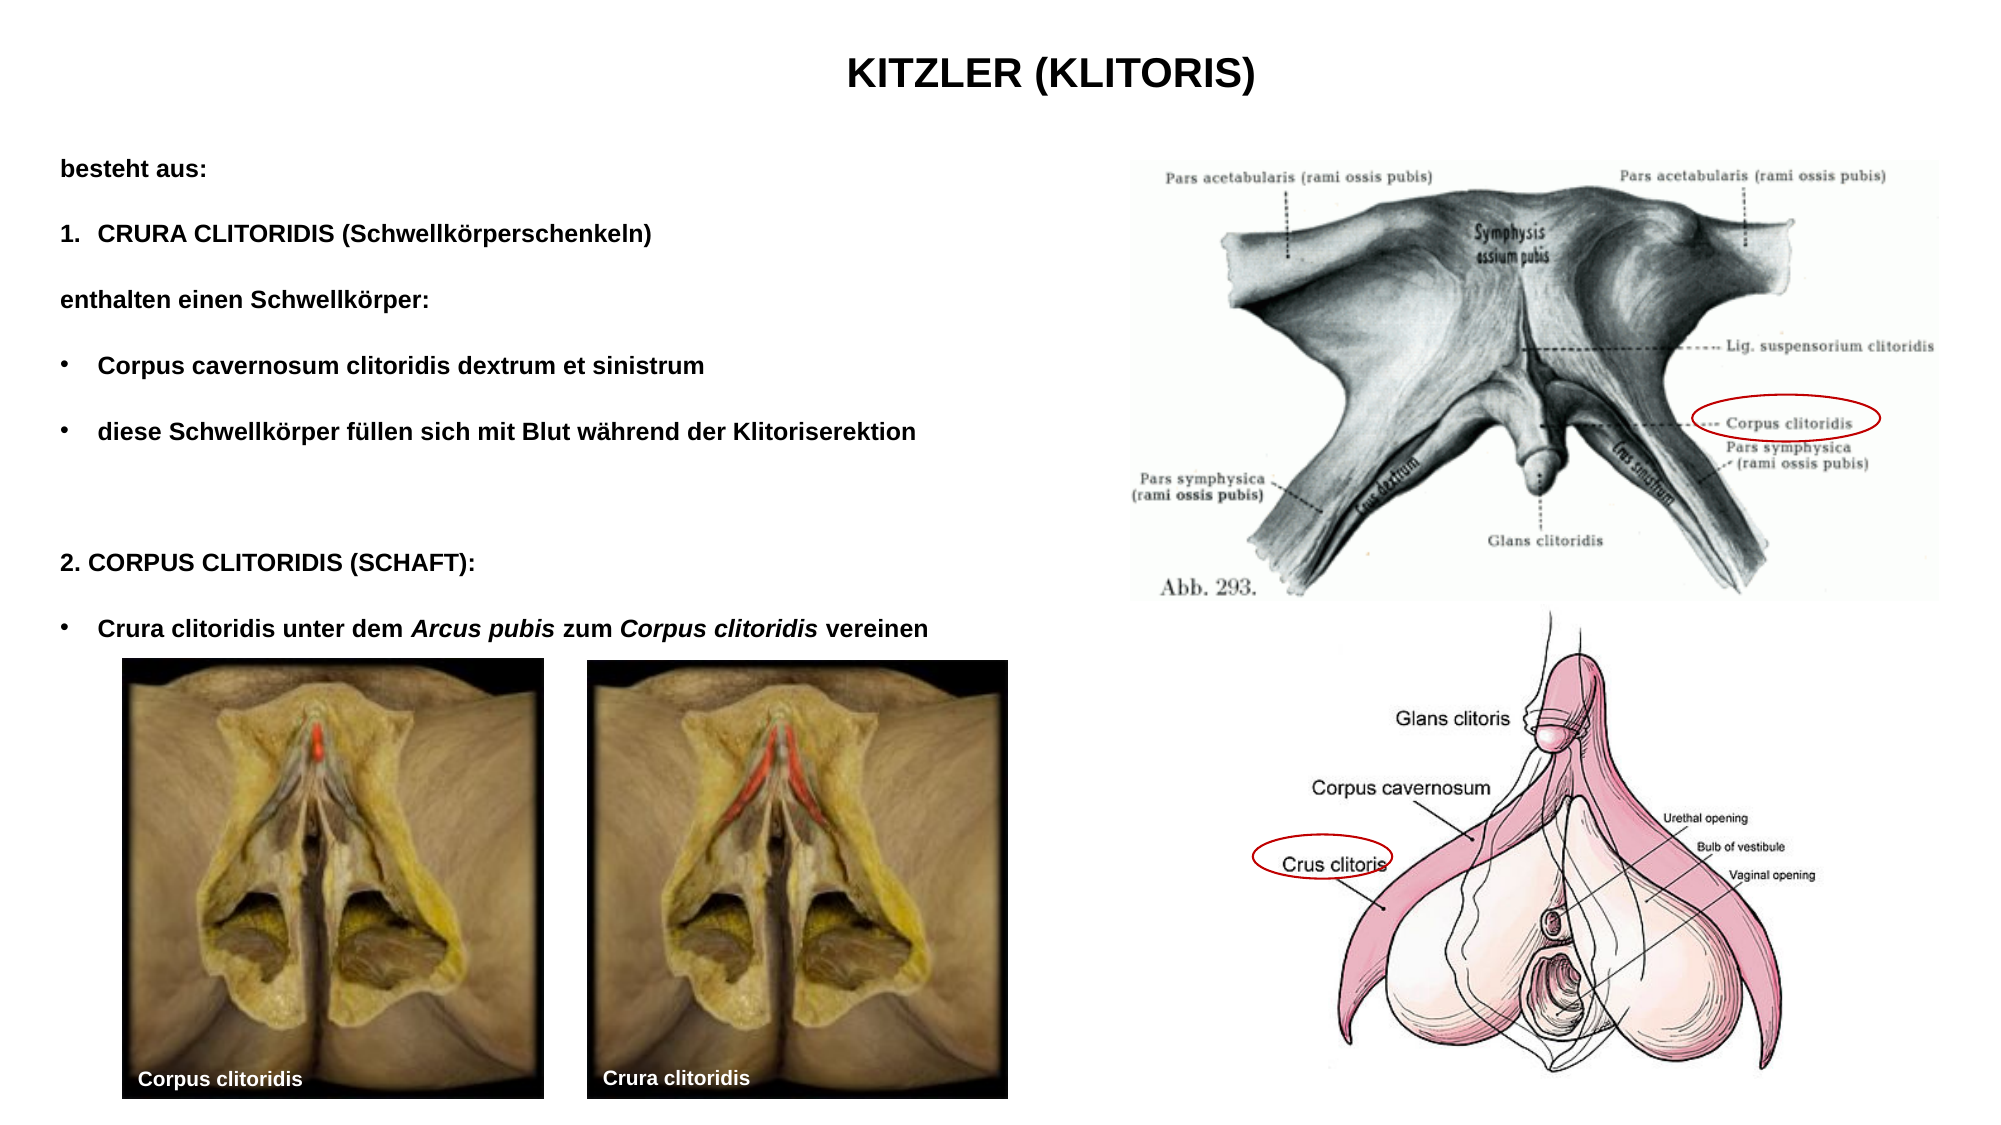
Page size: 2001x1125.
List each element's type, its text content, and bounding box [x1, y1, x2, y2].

picture [1130, 160, 1939, 601]
text_box [1251, 838, 1278, 875]
title KITZLER (KLITORIS) [189, 27, 1914, 121]
picture [586, 660, 1008, 1099]
list besteht aus: CRURA CLITORIDIS (Schwellkörperschenkeln) enthalten einen Schwellkörper: Corpus cavernosum clitoridis dextrum et sinistrum diese Schwellkörper füllen sich mit Blut während der Klitoriserektion 2. CORPUS CLITORIDIS (SCHAFT): Crura clitoridis unter dem Arcus pubis zum Corpus clitoridis vereinen [45, 129, 1812, 879]
picture [122, 658, 544, 1099]
picture [1278, 604, 1834, 1089]
